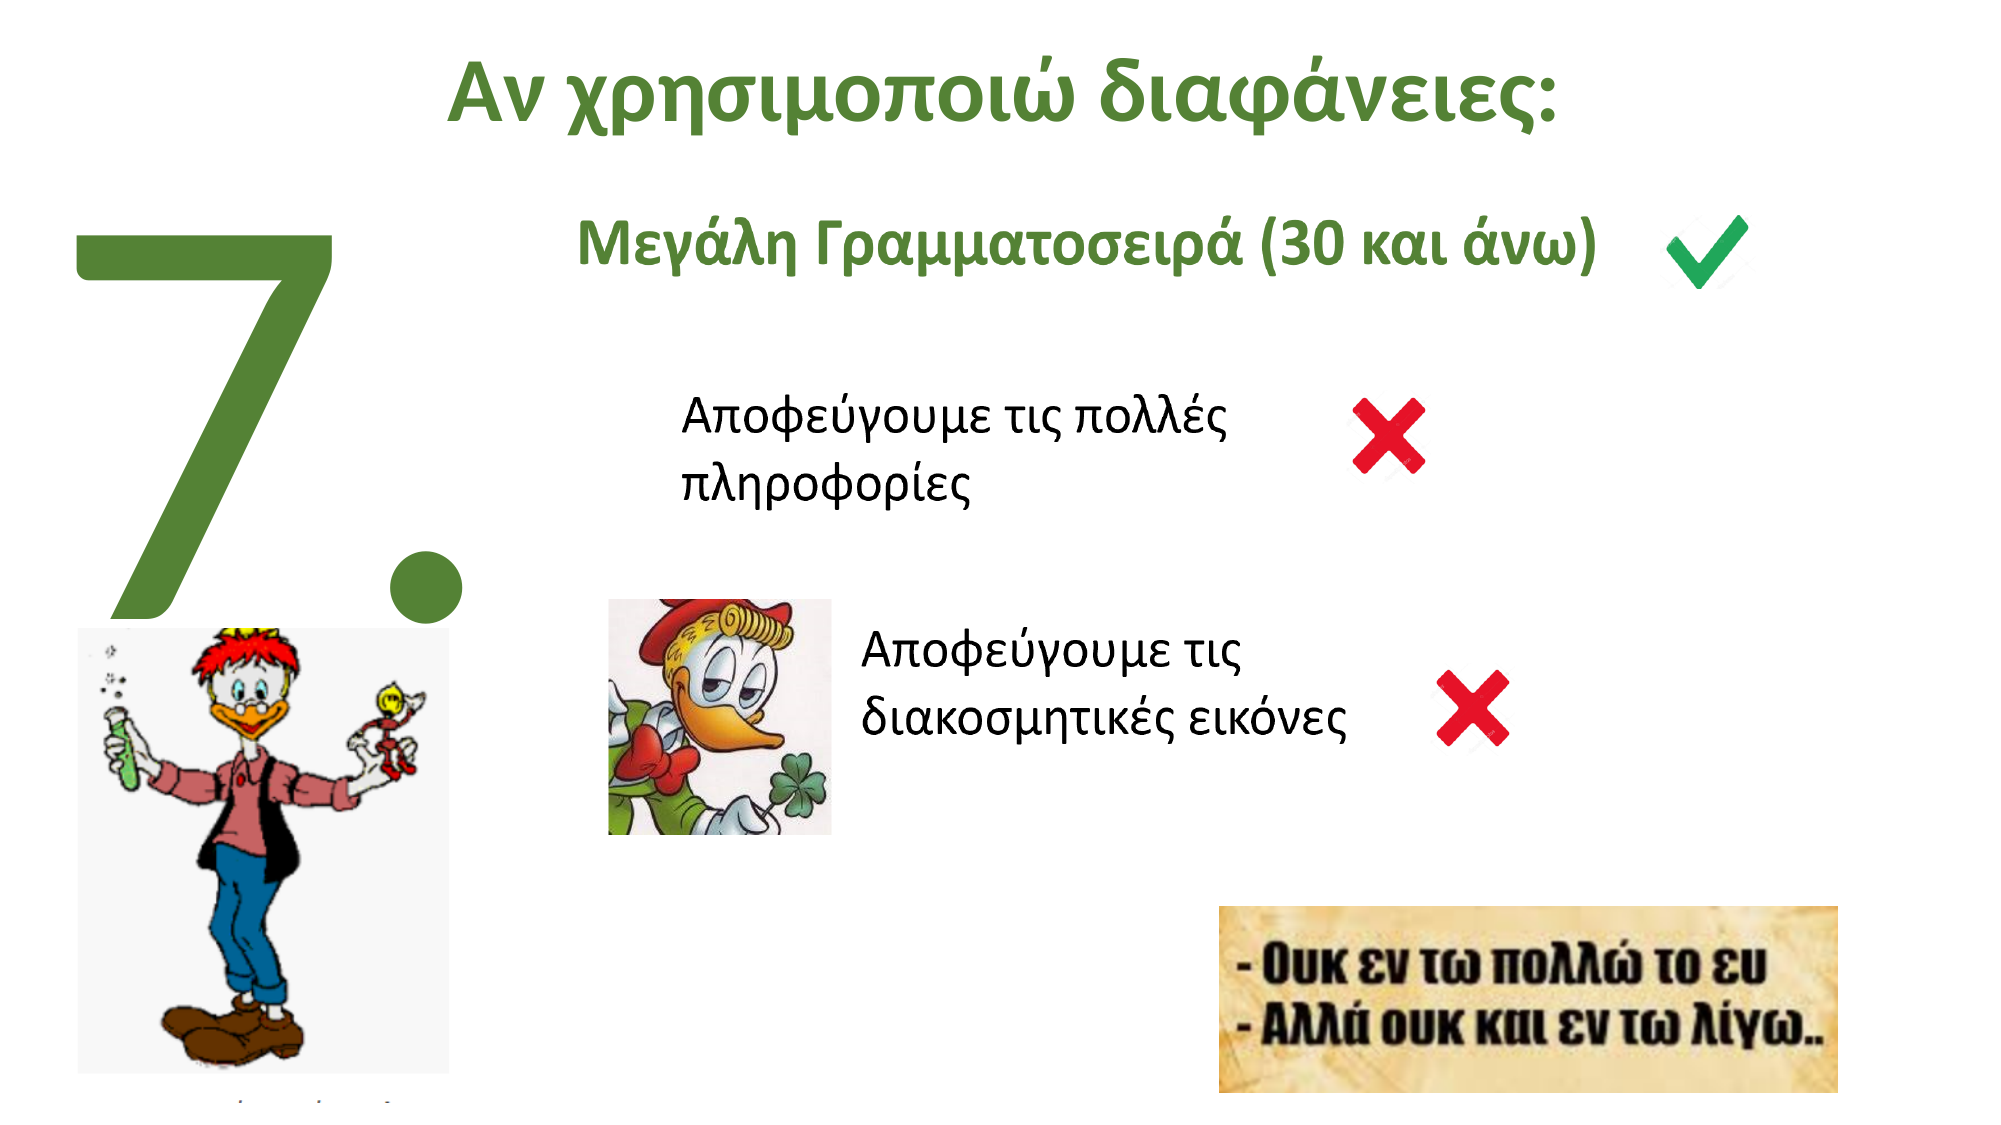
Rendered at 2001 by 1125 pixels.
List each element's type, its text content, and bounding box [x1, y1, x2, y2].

picture [46, 628, 476, 1103]
text_box 7. [33, 14, 518, 747]
picture [1219, 906, 1838, 1094]
picture [530, 198, 1769, 881]
text_box Αν χρησιμοποιώ διαφάνειες: [518, 22, 1904, 147]
